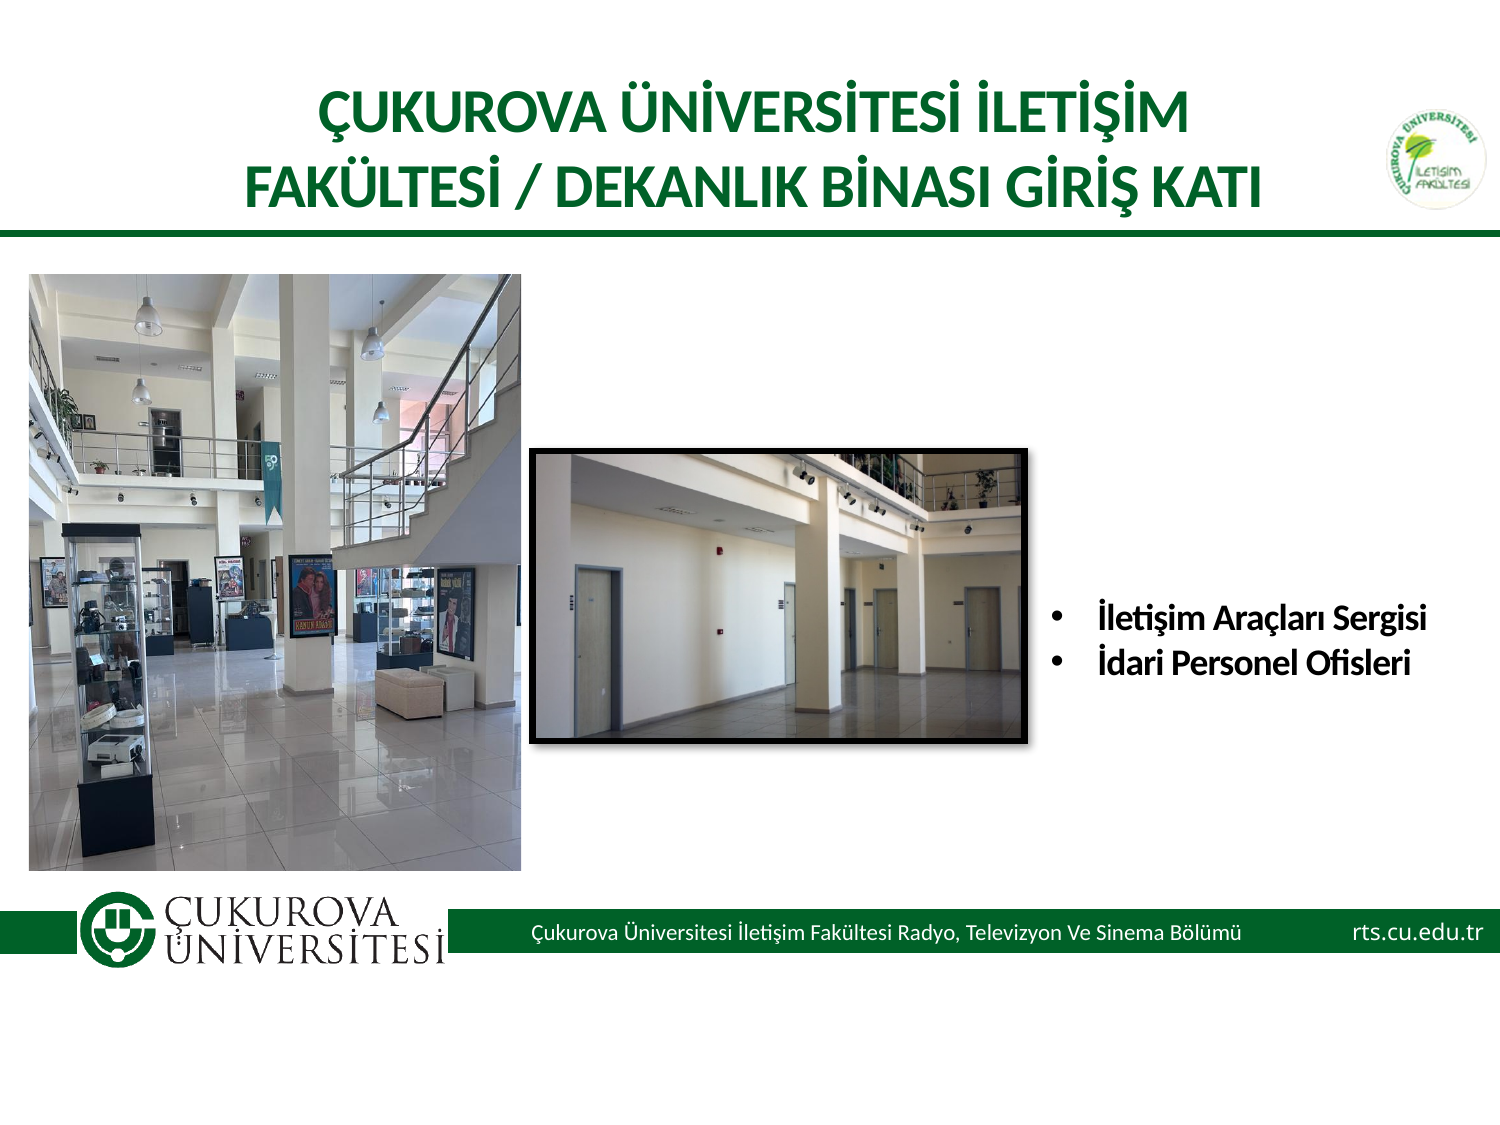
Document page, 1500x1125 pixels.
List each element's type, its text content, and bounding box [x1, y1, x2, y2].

text_box ÇUKUROVA ÜNİVERSİTESİ İLETİŞİM FAKÜLTESİ / DEKANLIK BİNASI GİRİŞ KATI [185, 143, 1325, 226]
text_box [121, 123, 1359, 230]
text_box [0, 230, 1500, 970]
picture [28, 274, 522, 871]
picture [535, 454, 1022, 738]
picture [1386, 109, 1487, 210]
